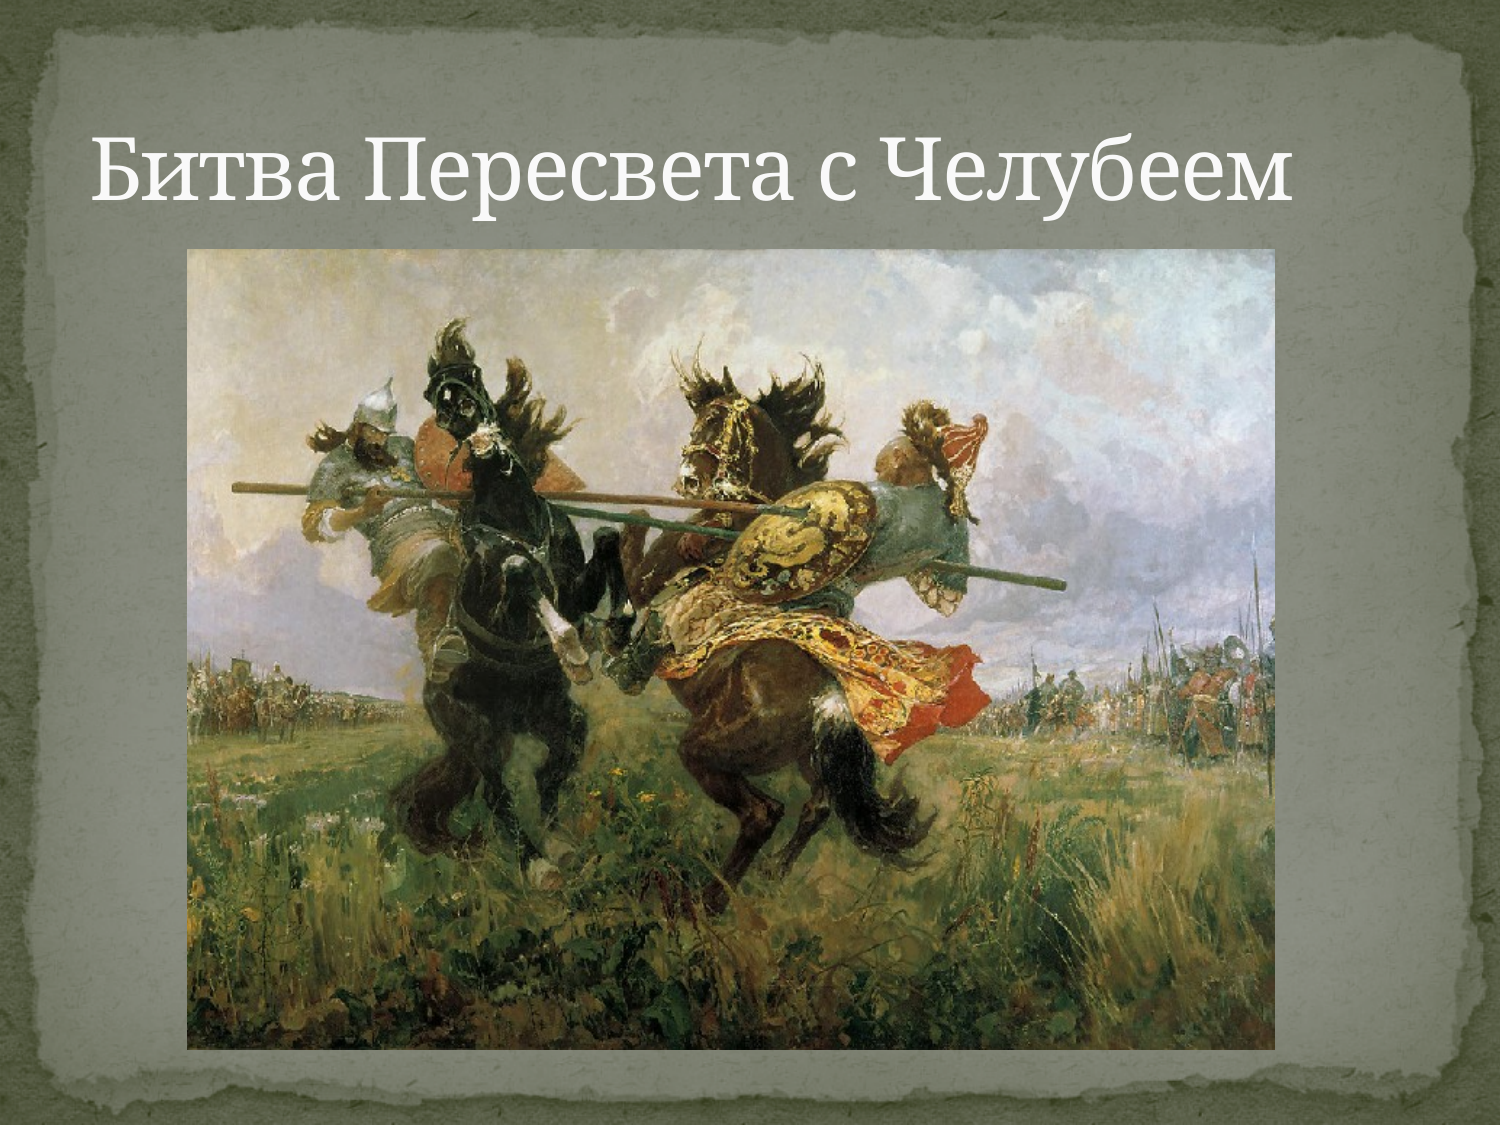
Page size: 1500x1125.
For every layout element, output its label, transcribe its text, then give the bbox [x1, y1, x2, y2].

title Битва Пересвета с Челубеем [74, 24, 1425, 225]
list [189, 251, 1275, 1049]
